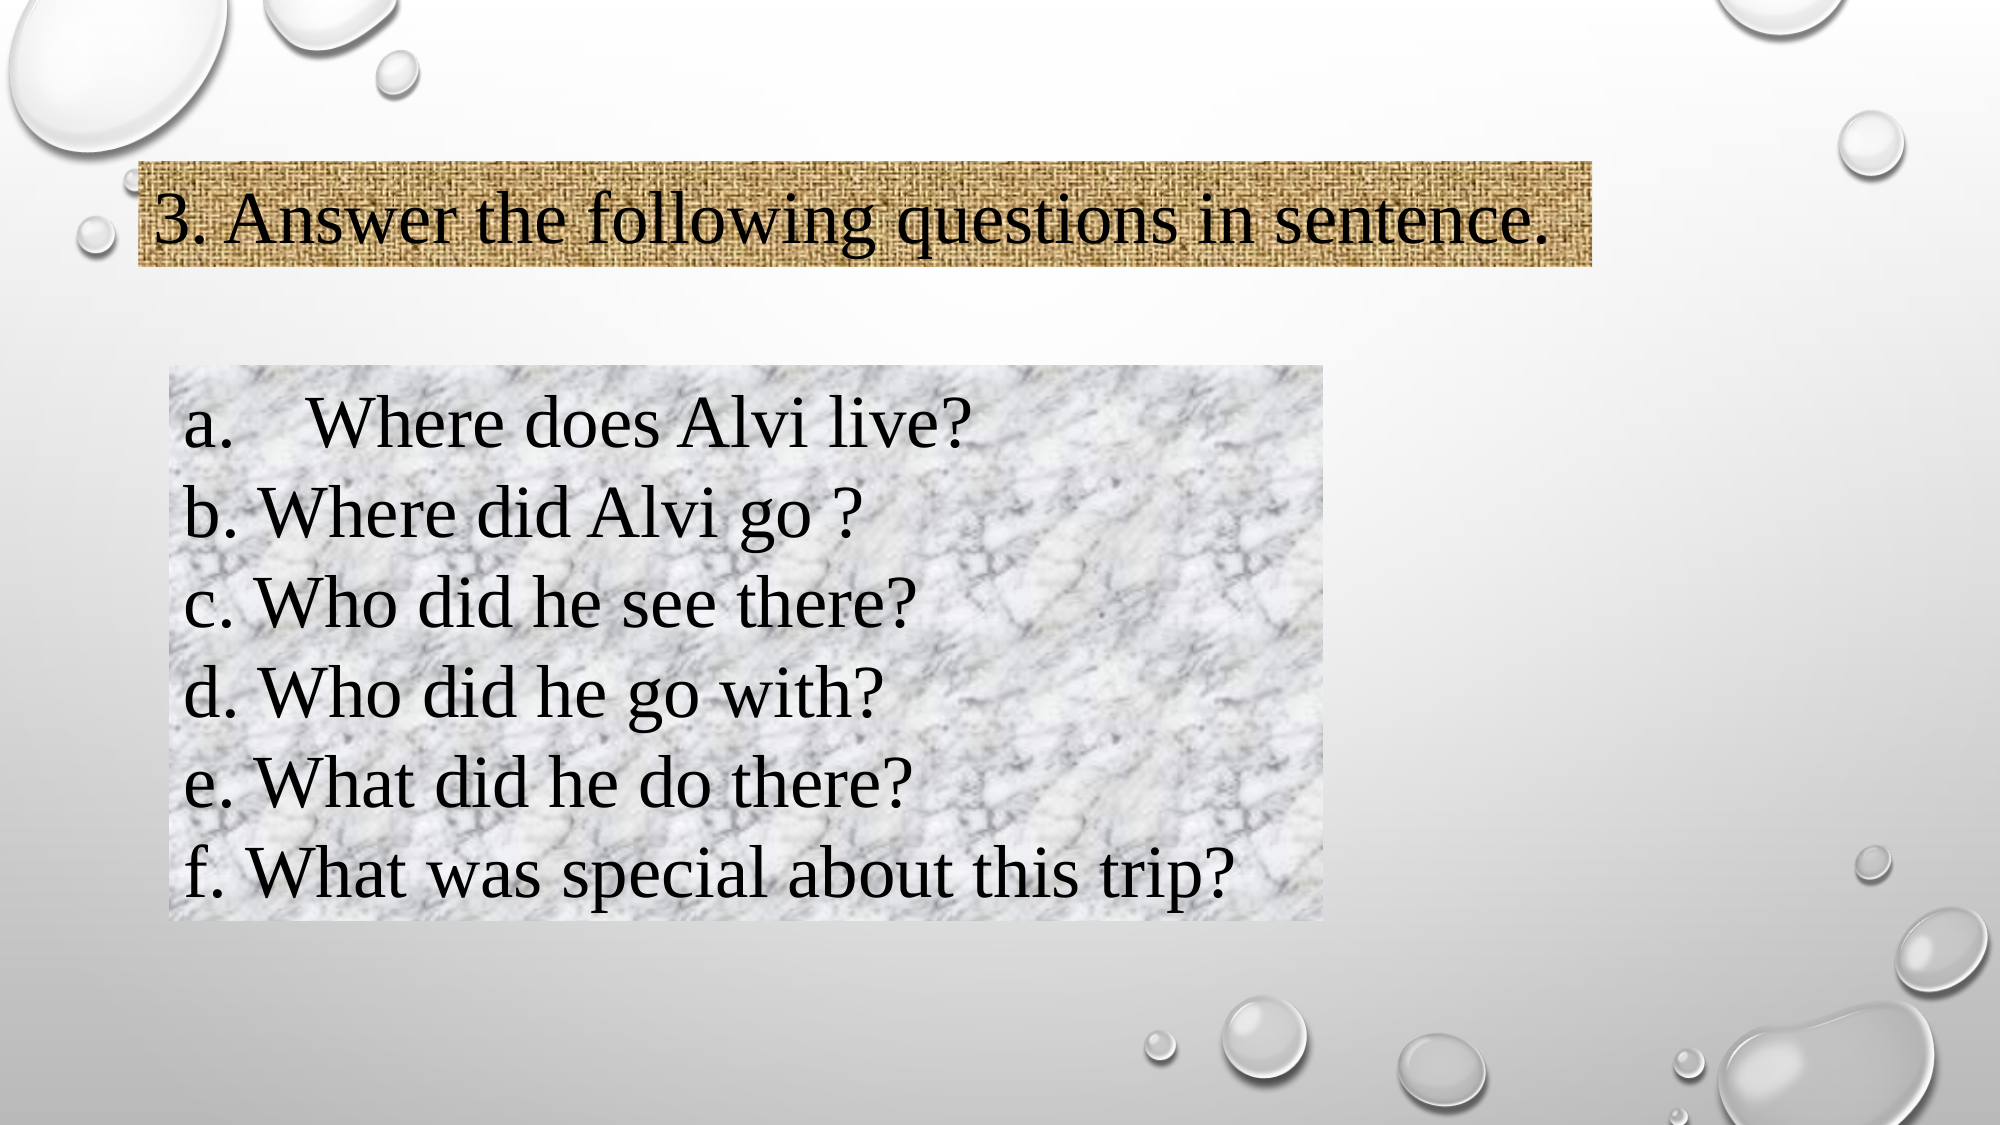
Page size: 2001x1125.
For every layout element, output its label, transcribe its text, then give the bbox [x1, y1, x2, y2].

text_box Where does Alvi live? b. Where did Alvi go ? c. Who did he see there? d. Who did he go with? e. What did he do there? f. What was special about this trip? [169, 365, 1323, 921]
picture [0, 0, 2000, 1125]
text_box 3. Answer the following questions in sentence. [138, 161, 1593, 267]
